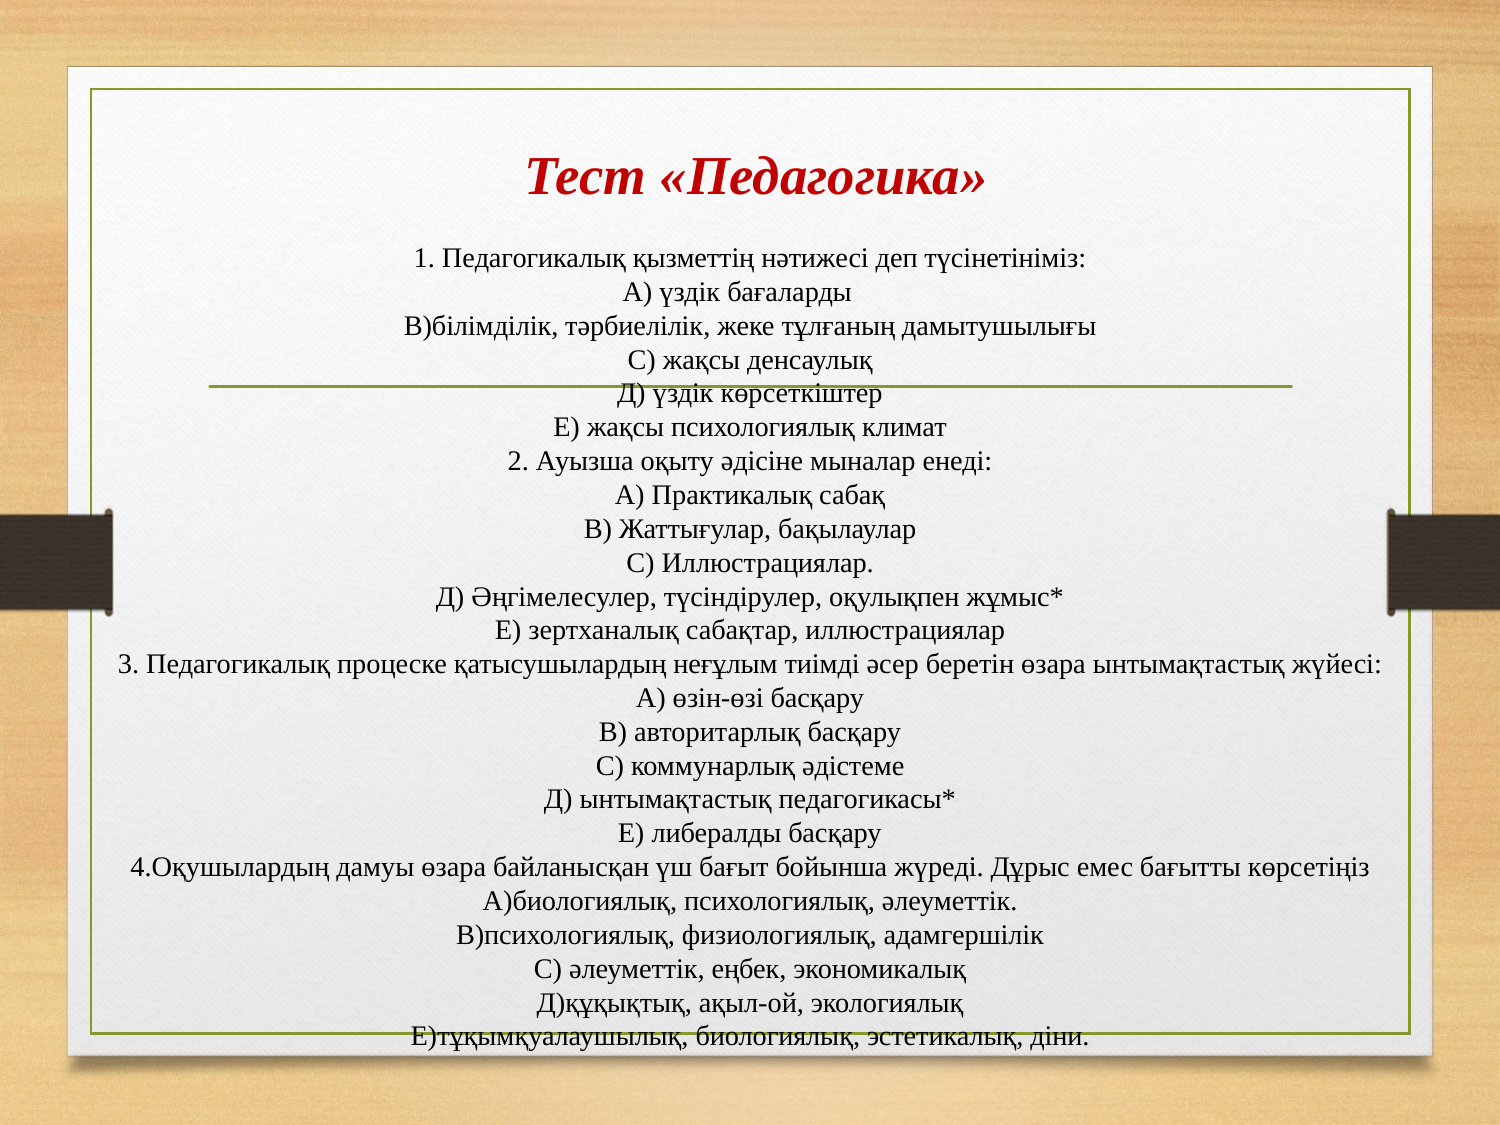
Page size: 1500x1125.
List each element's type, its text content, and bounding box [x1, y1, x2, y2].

title Тест «Педагогика» 1. Педагогикалық қызметтің нәтижесі деп түсінетініміз: А) үздік бағаларды В)білімділік, тәрбиелілік, жеке тұлғаның дамытушылығы С) жақсы денсаулық Д) үздік көрсеткіштер Е) жақсы психологиялық климат 2. Ауызша оқыту әдісіне мыналар енеді: А) Практикалық сабақ В) Жаттығулар, бақылаулар С) Иллюстрациялар. Д) Әңгімелесулер, түсіндірулер, оқулықпен жұмыс* Е) зертханалық сабақтар, иллюстрациялар 3. Педагогикалық процеске қатысушылардың неғұлым тиімді әсер беретін өзара ынтымақтастық жүйесі: А) өзін-өзі басқару В) авторитарлық басқару С) коммунарлық әдістеме Д) ынтымақтастық педагогикасы* Е) либералды басқару 4.Оқушылардың дамуы өзара байланысқан үш бағыт бойынша жүреді. Дұрыс емес бағытты көрсетіңіз А)биологиялық, психологиялық, әлеуметтік. В)психологиялық, физиологиялық, адамгершілік С) әлеуметтік, еңбек, экономикалық Д)құқықтық, ақыл-ой, экологиялық Е)тұқымқуалаушылық, биологиялық, эстетикалық, діни. [46, 58, 1454, 1125]
picture [0, 0, 1500, 1125]
